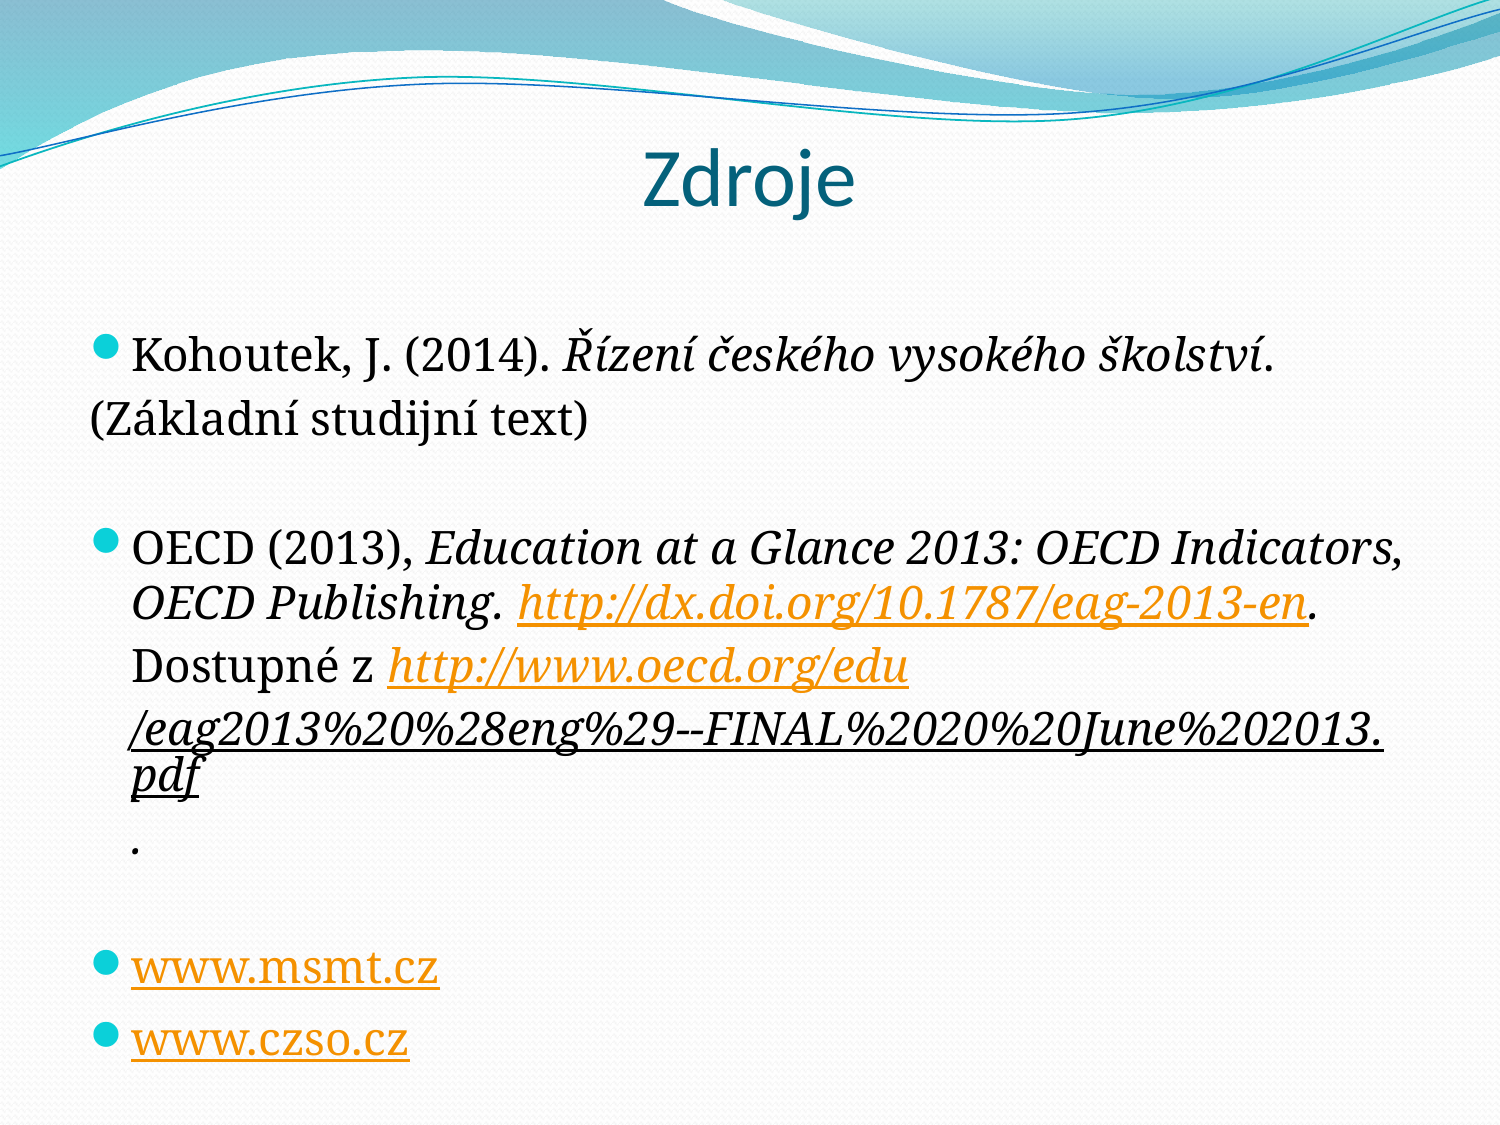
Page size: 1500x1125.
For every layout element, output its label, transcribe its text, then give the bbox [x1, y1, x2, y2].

title Zdroje [75, 115, 1425, 303]
list Kohoutek, J. (2014). Řízení českého vysokého školství. (Základní studijní text) OECD (2013), Education at a Glance 2013: OECD Indicators, OECD Publishing. http://dx.doi.org/10.1787/eag-2013-en. Dostupné z http://www.oecd.org/edu/eag2013%20%28eng%29--FINAL%2020%20June%202013.pdf. www.msmt.cz www.czso.cz [75, 317, 1425, 1038]
